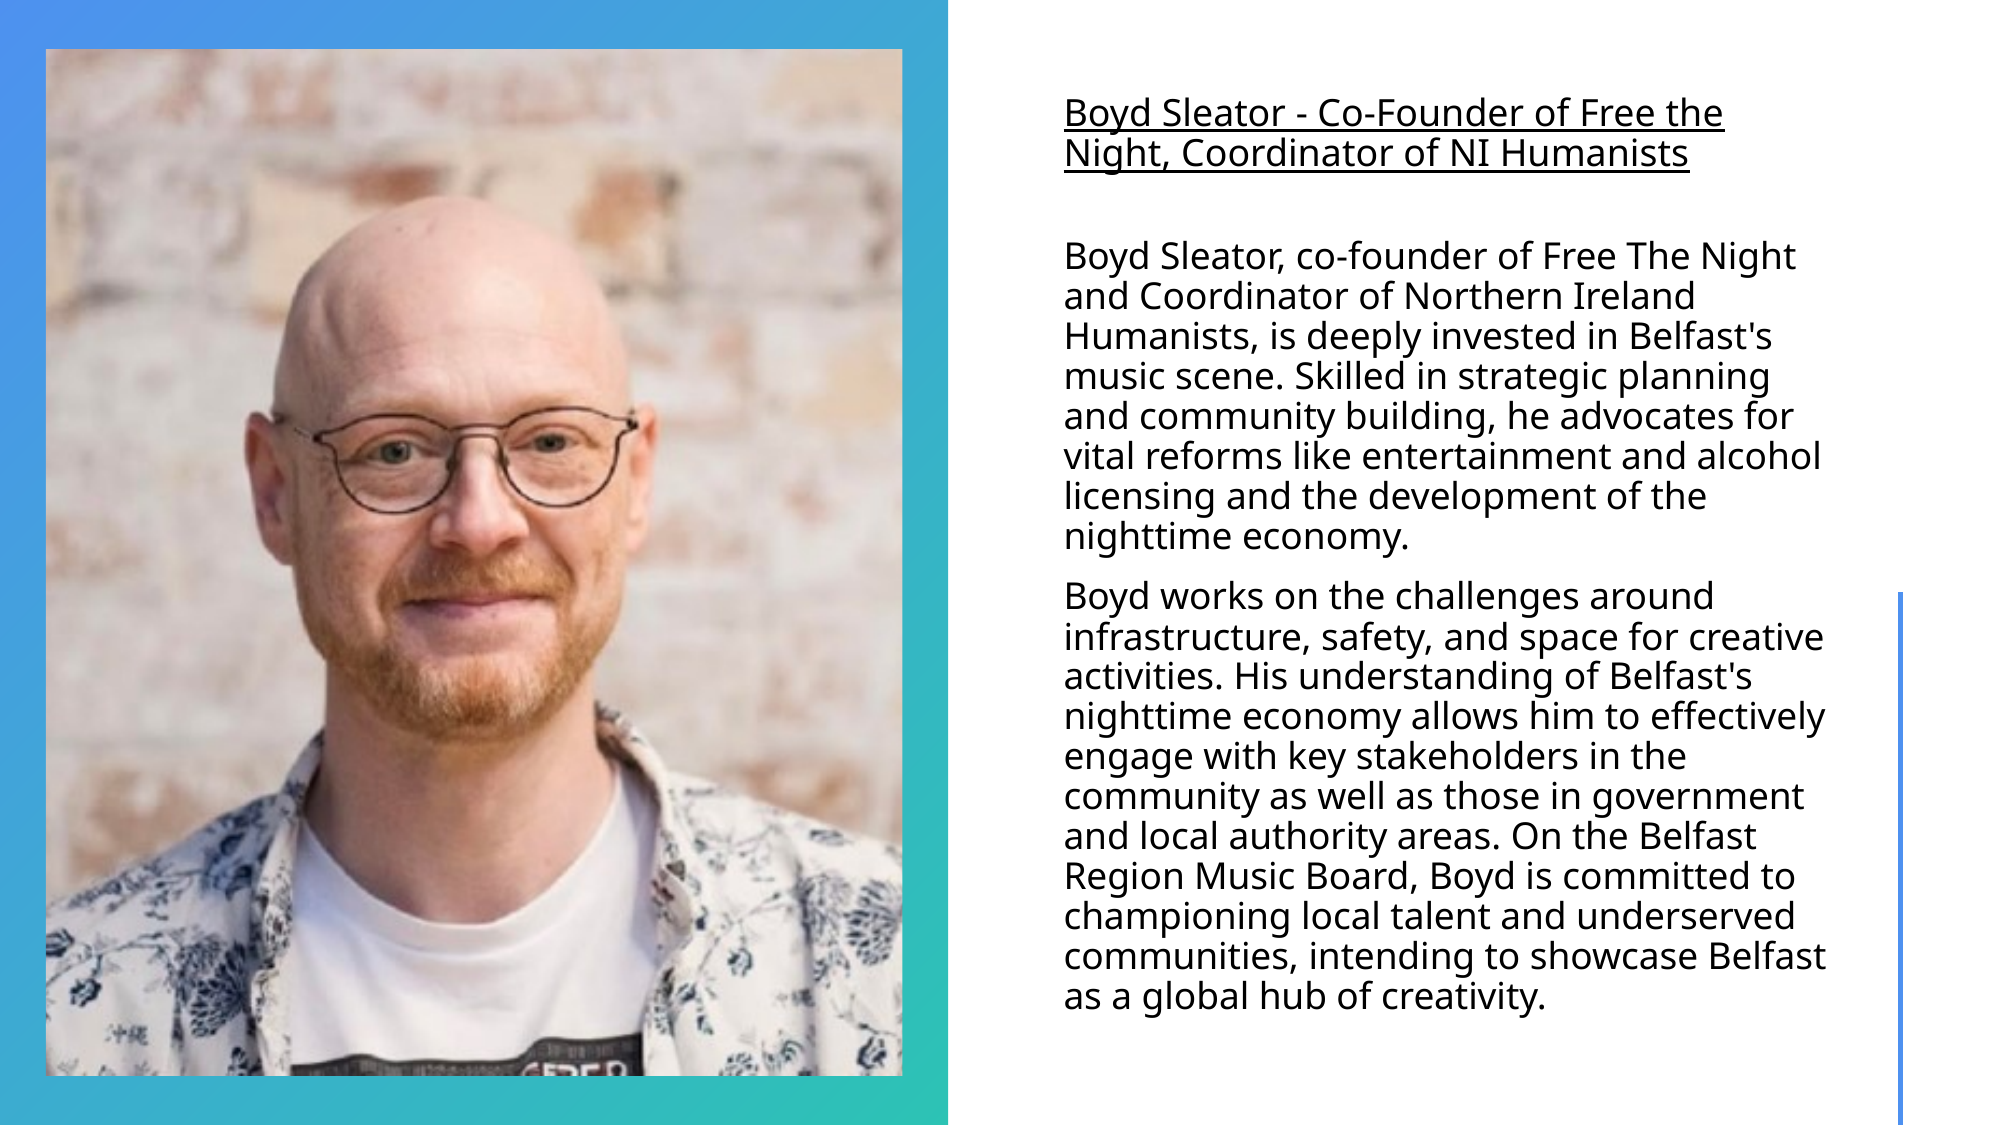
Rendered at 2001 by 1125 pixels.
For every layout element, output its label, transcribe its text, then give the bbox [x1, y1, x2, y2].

picture [45, 49, 903, 1076]
title Boyd Sleator - Co-Founder of Free the Night, Coordinator of NI Humanists [1048, 82, 1827, 183]
text_box [0, 0, 949, 1125]
list Boyd Sleator, co-founder of Free The Night and Coordinator of Northern Ireland Humanists, is deeply invested in Belfast's music scene. Skilled in strategic planning and community building, he advocates for vital reforms like entertainment and alcohol licensing and the development of the nighttime economy. Boyd works on the challenges around infrastructure, safety, and space for creative activities. His understanding of Belfast's nighttime economy allows him to effectively engage with key stakeholders in the community as well as those in government and local authority areas. On the Belfast Region Music Board, Boyd is committed to championing local talent and underserved communities, intending to showcase Belfast as a global hub of creativity. [1048, 230, 1855, 1043]
text_box [949, 0, 2000, 1125]
